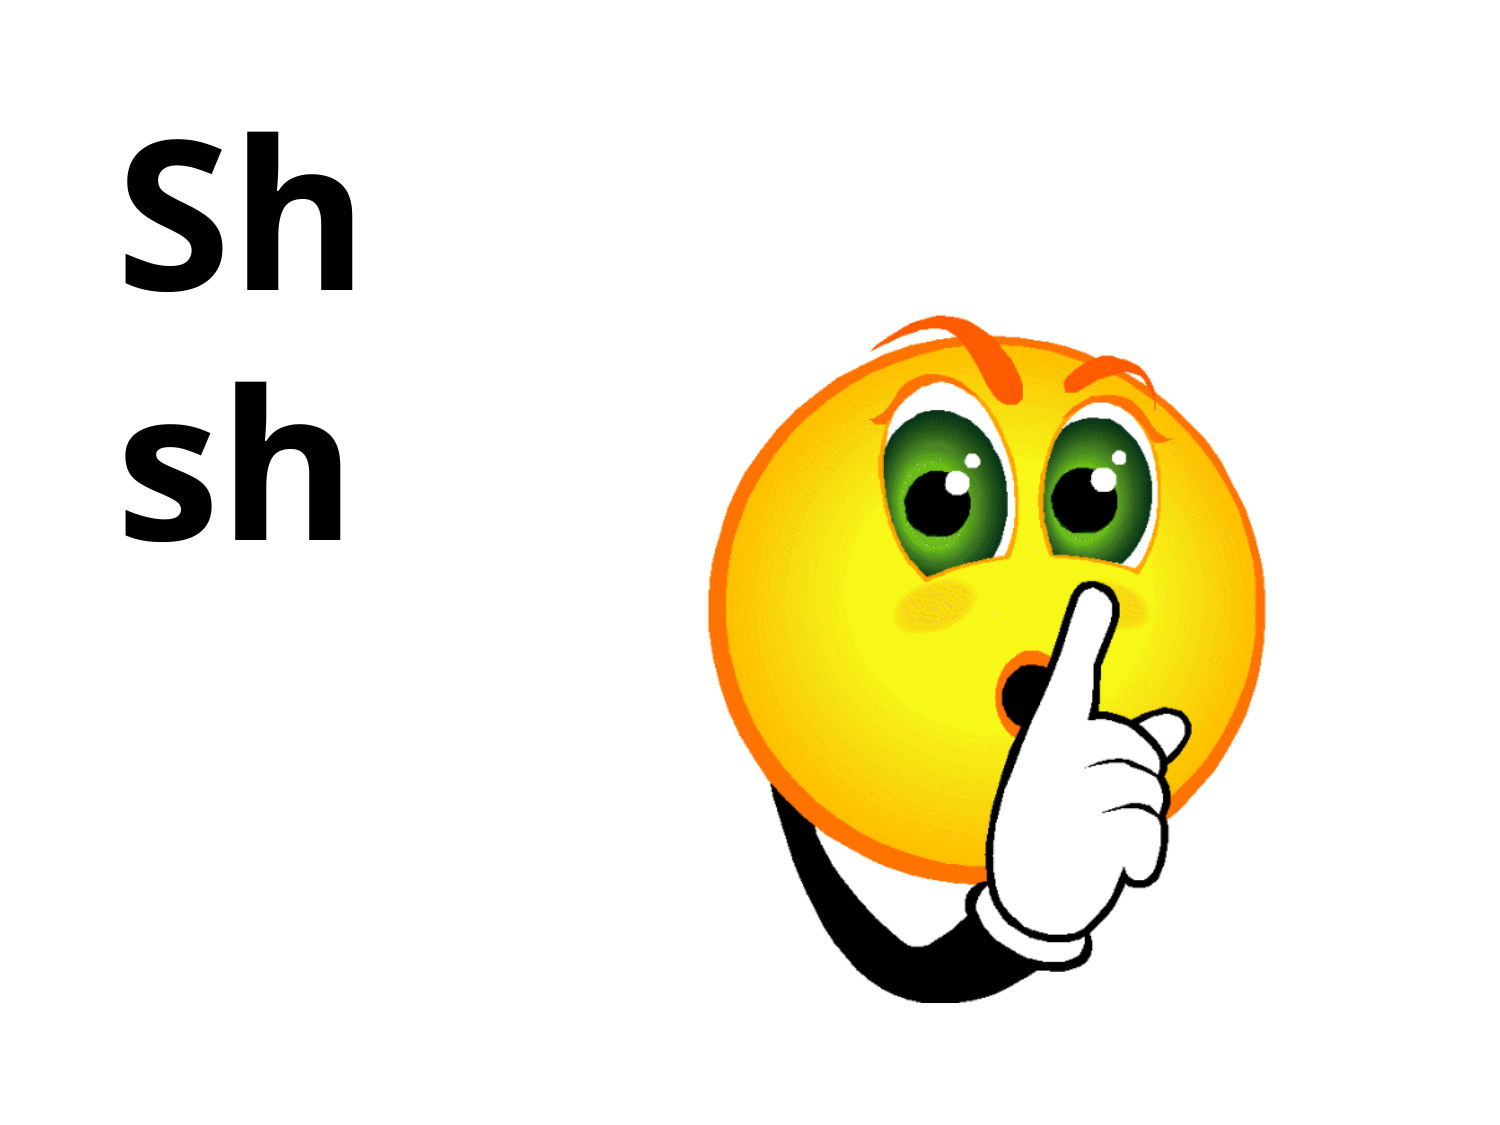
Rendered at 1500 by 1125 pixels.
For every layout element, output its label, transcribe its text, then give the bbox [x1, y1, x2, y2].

text_box Sh sh [101, 74, 438, 590]
picture [699, 306, 1322, 1004]
